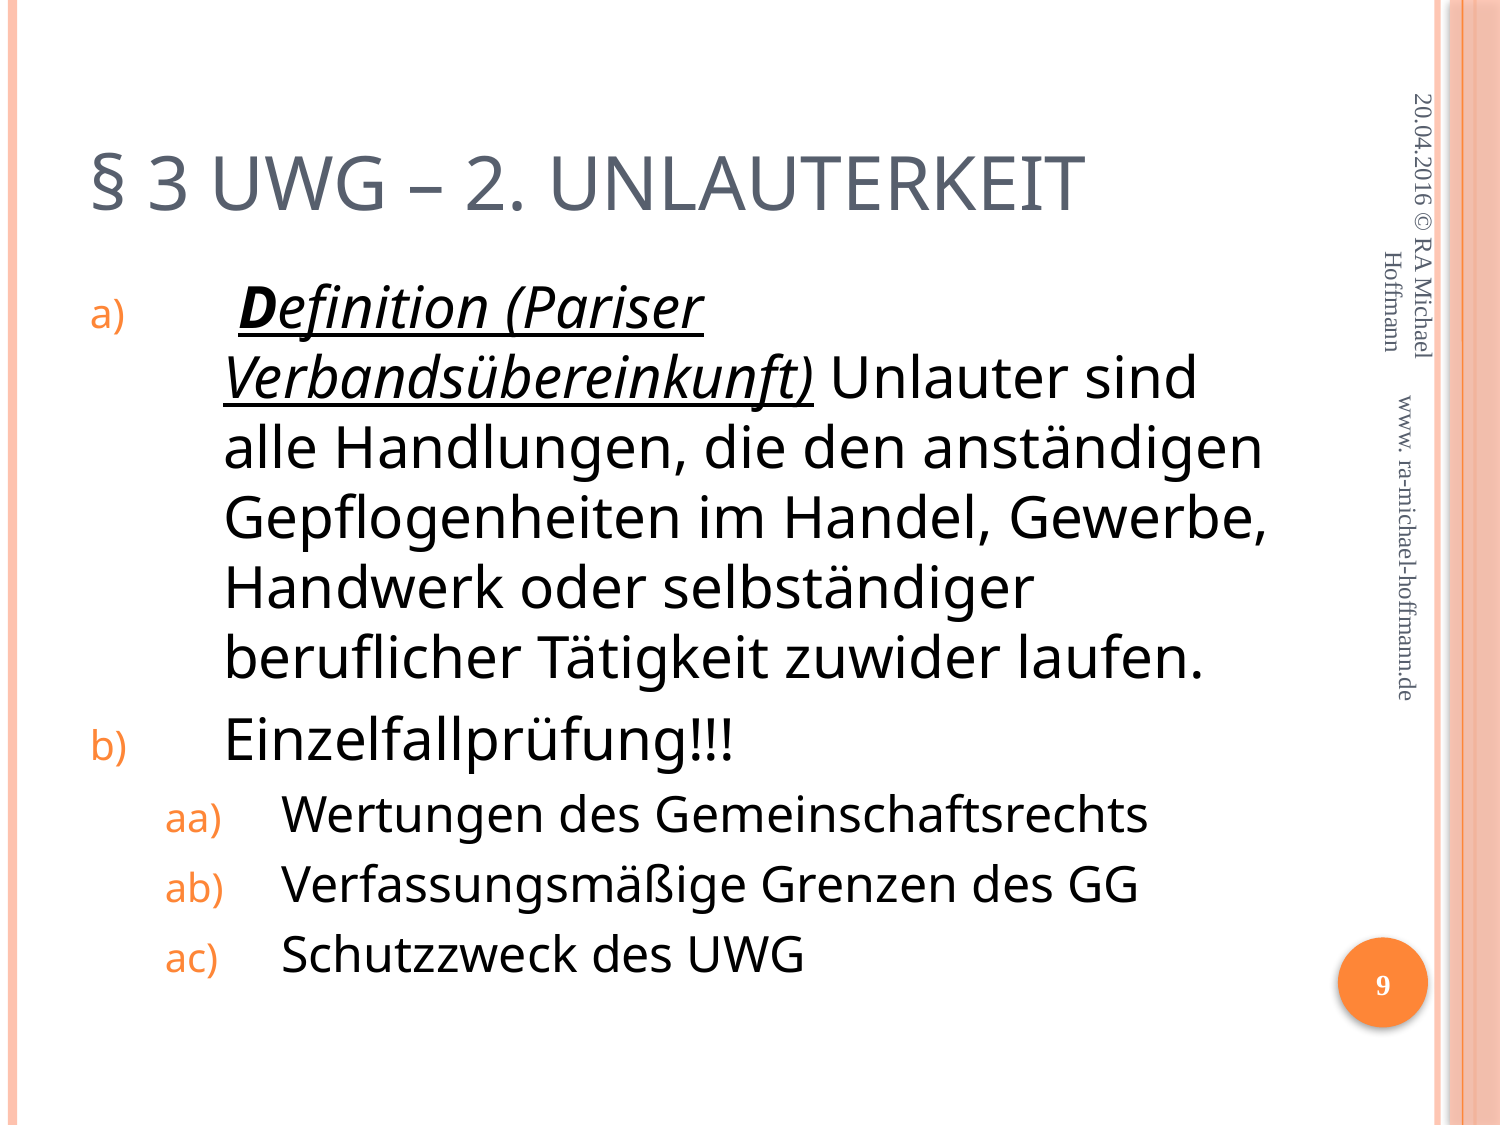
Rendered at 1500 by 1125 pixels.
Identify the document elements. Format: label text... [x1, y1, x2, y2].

list Definition (Pariser Verbandsübereinkunft) Unlauter sind alle Handlungen, die den anständigen Gepflogenheiten im Handel, Gewerbe, Handwerk oder selbständiger beruflicher Tätigkeit zuwider laufen. Einzelfallprüfung!!! Wertungen des Gemeinschaftsrechts Verfassungsmäßige Grenzen des GG Schutzzweck des UWG [75, 262, 1300, 1062]
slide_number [1378, 43, 1442, 374]
slide_number 9 [1333, 940, 1434, 1027]
title § 3 UWG – 2. Unlauterkeit [75, 45, 1300, 233]
footer www. ra-michael-hoffmann.de [1379, 380, 1440, 906]
